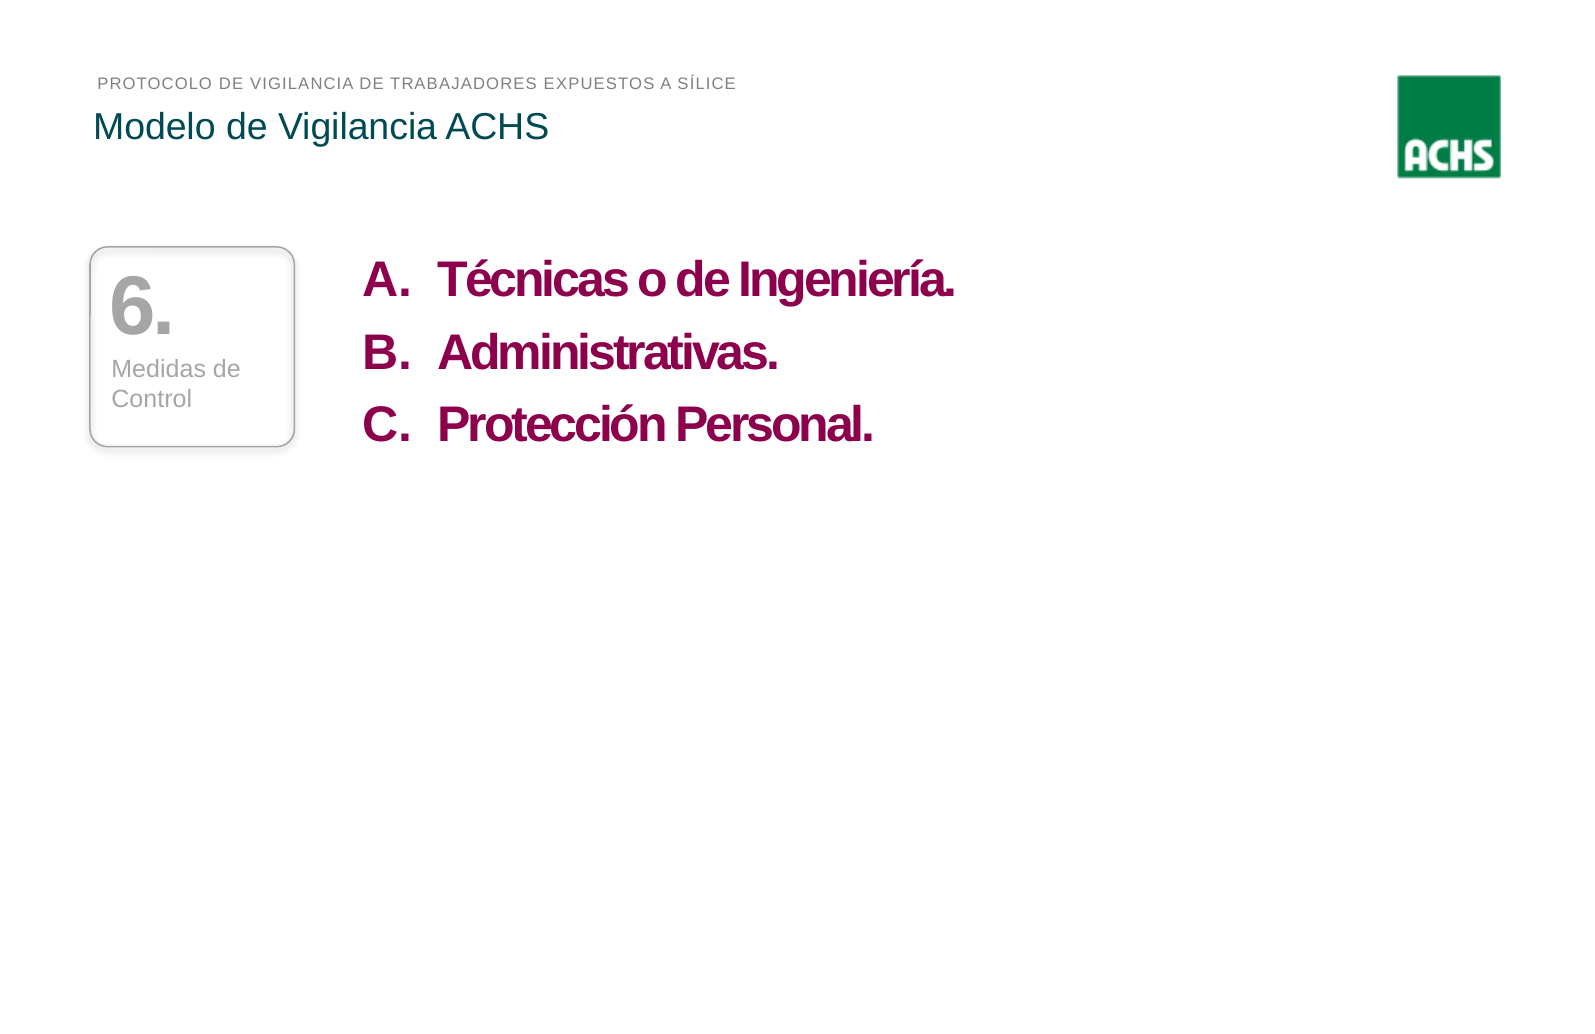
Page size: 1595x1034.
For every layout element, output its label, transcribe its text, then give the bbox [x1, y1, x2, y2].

text_box PROTOCOLO DE VIGILANCIA DE TRABAJADORES EXPUESTOS A SÍLICE [82, 65, 1051, 103]
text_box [89, 246, 295, 447]
picture [1396, 73, 1501, 179]
text_box Modelo de Vigilancia ACHS [78, 94, 863, 155]
text_box Técnicas o de Ingeniería. Administrativas. Protección Personal. [362, 246, 1336, 452]
